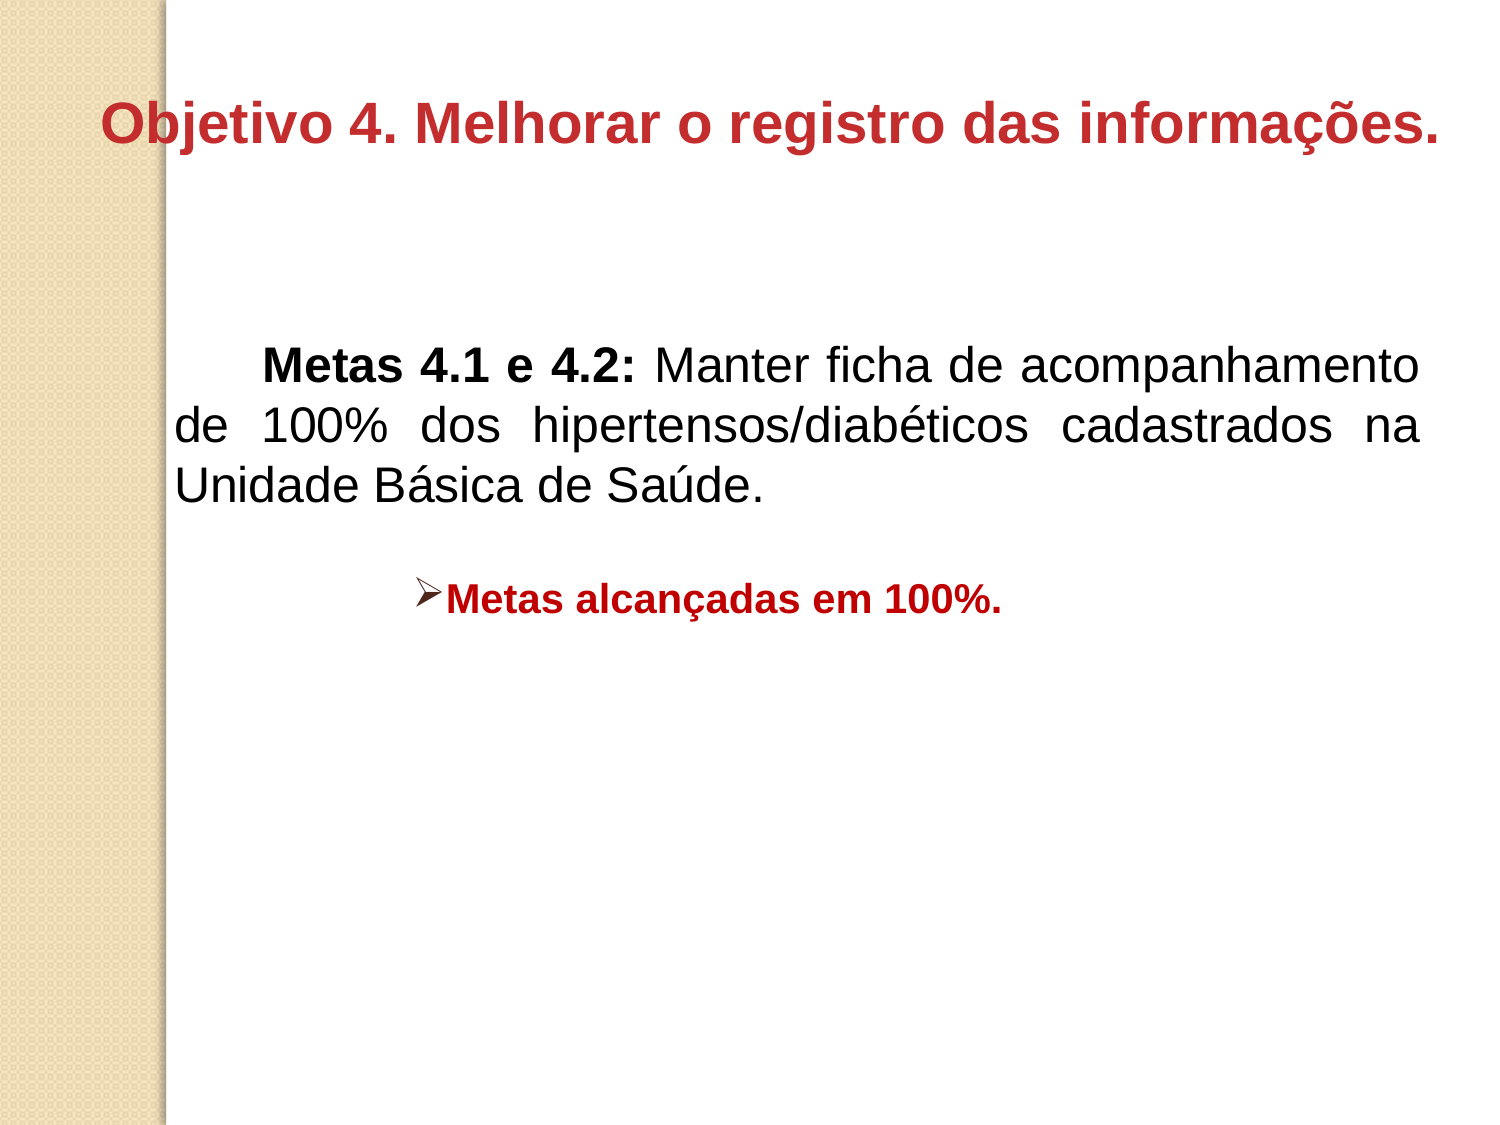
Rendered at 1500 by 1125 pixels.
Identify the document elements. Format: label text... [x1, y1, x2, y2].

text_box Metas 4.1 e 4.2: Manter ficha de acompanhamento de 100% dos hipertensos/diabéticos cadastrados na Unidade Básica de Saúde. Metas alcançadas em 100%. [159, 266, 1436, 870]
text_box Objetivo 4. Melhorar o registro das informações. [76, 78, 1467, 266]
